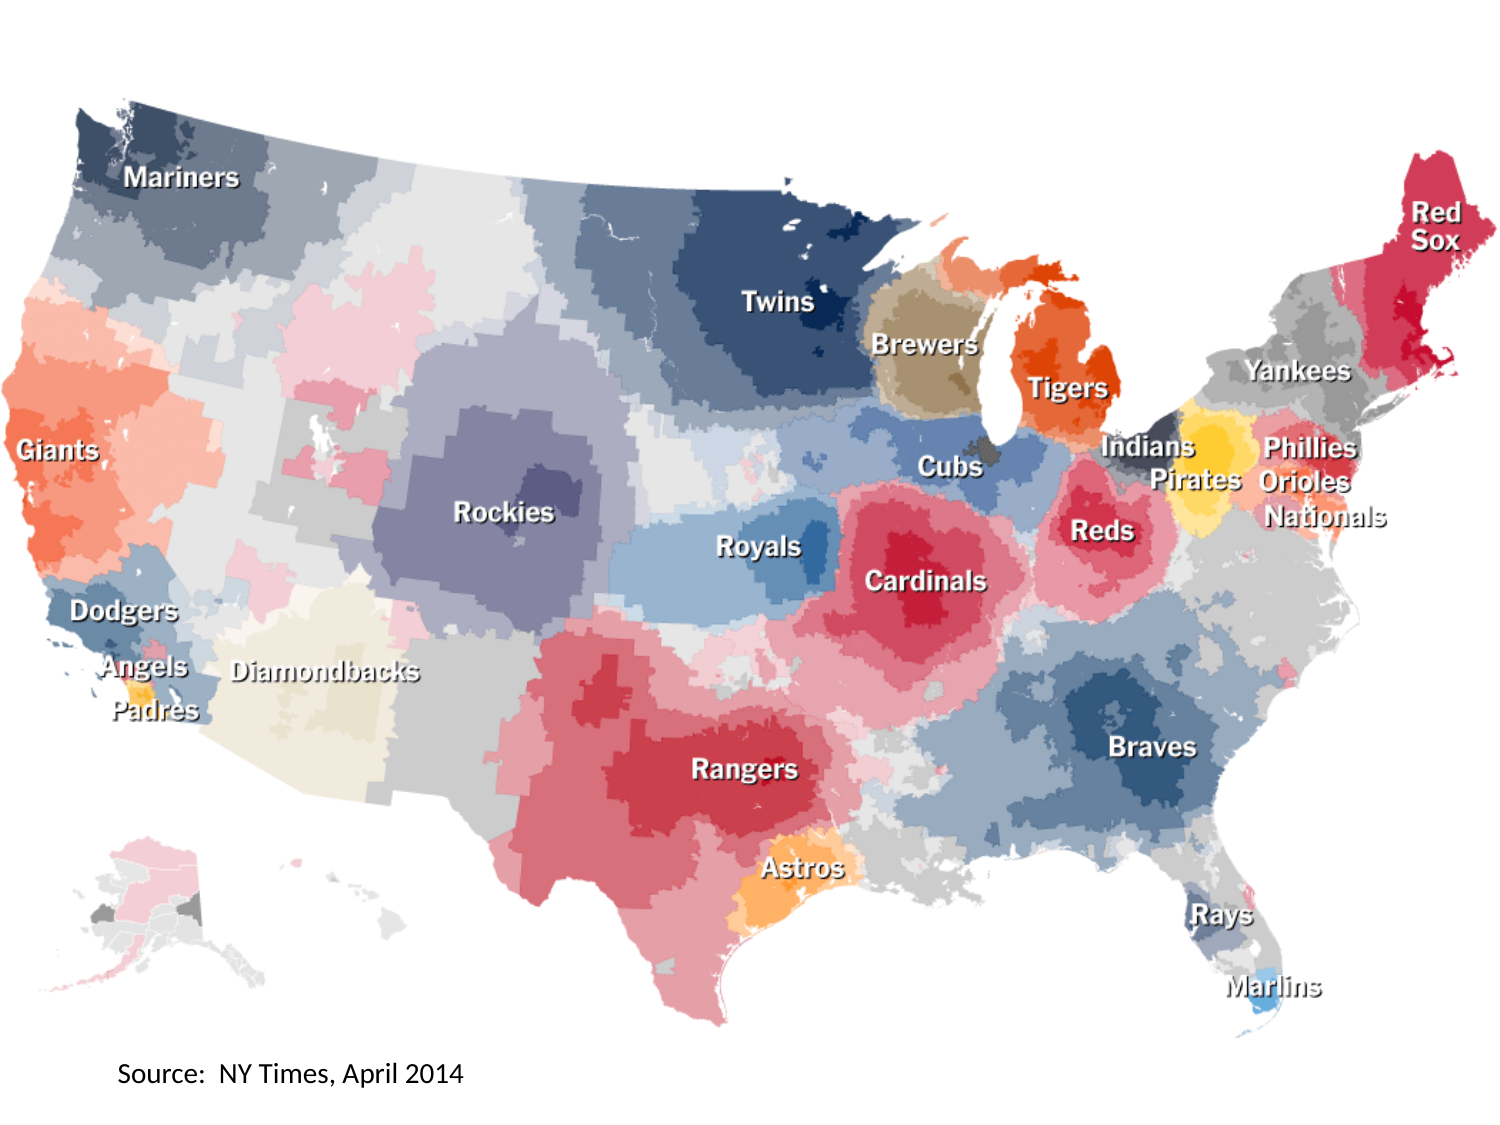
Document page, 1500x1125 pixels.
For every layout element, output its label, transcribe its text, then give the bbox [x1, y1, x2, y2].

picture [0, 87, 1500, 1038]
text_box Source: NY Times, April 2014 [102, 1047, 480, 1097]
